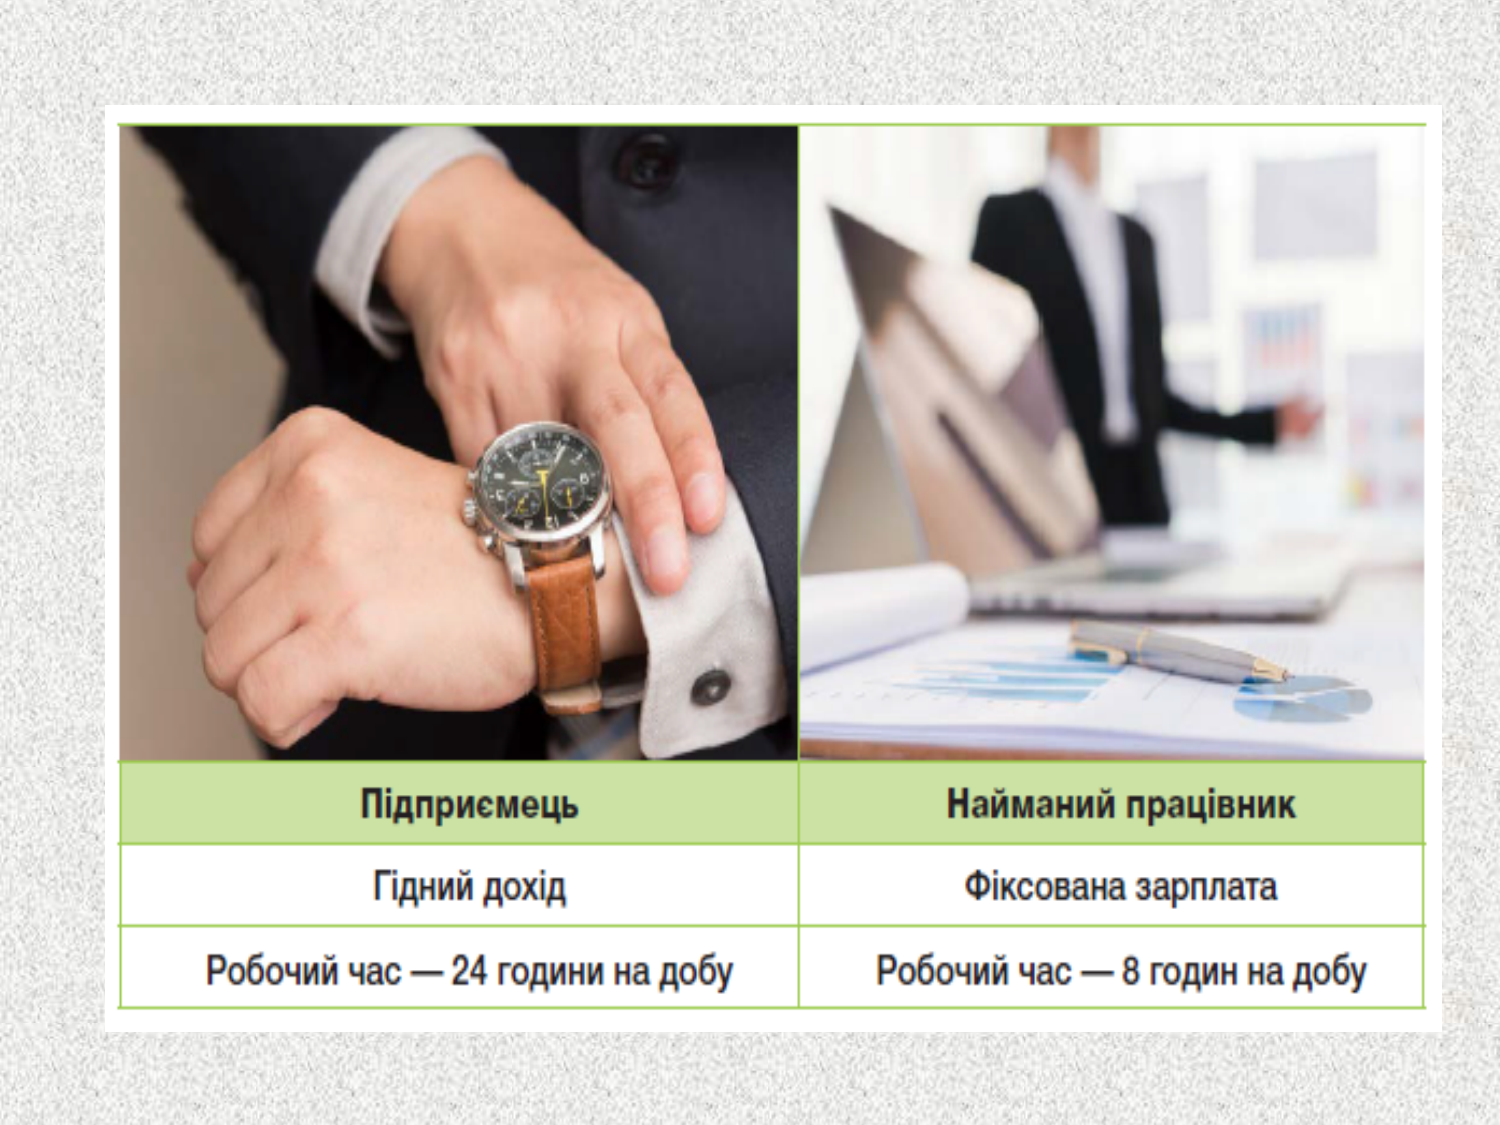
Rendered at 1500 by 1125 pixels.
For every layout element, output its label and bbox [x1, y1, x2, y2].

picture [0, 0, 1500, 1125]
list [105, 105, 1442, 1032]
